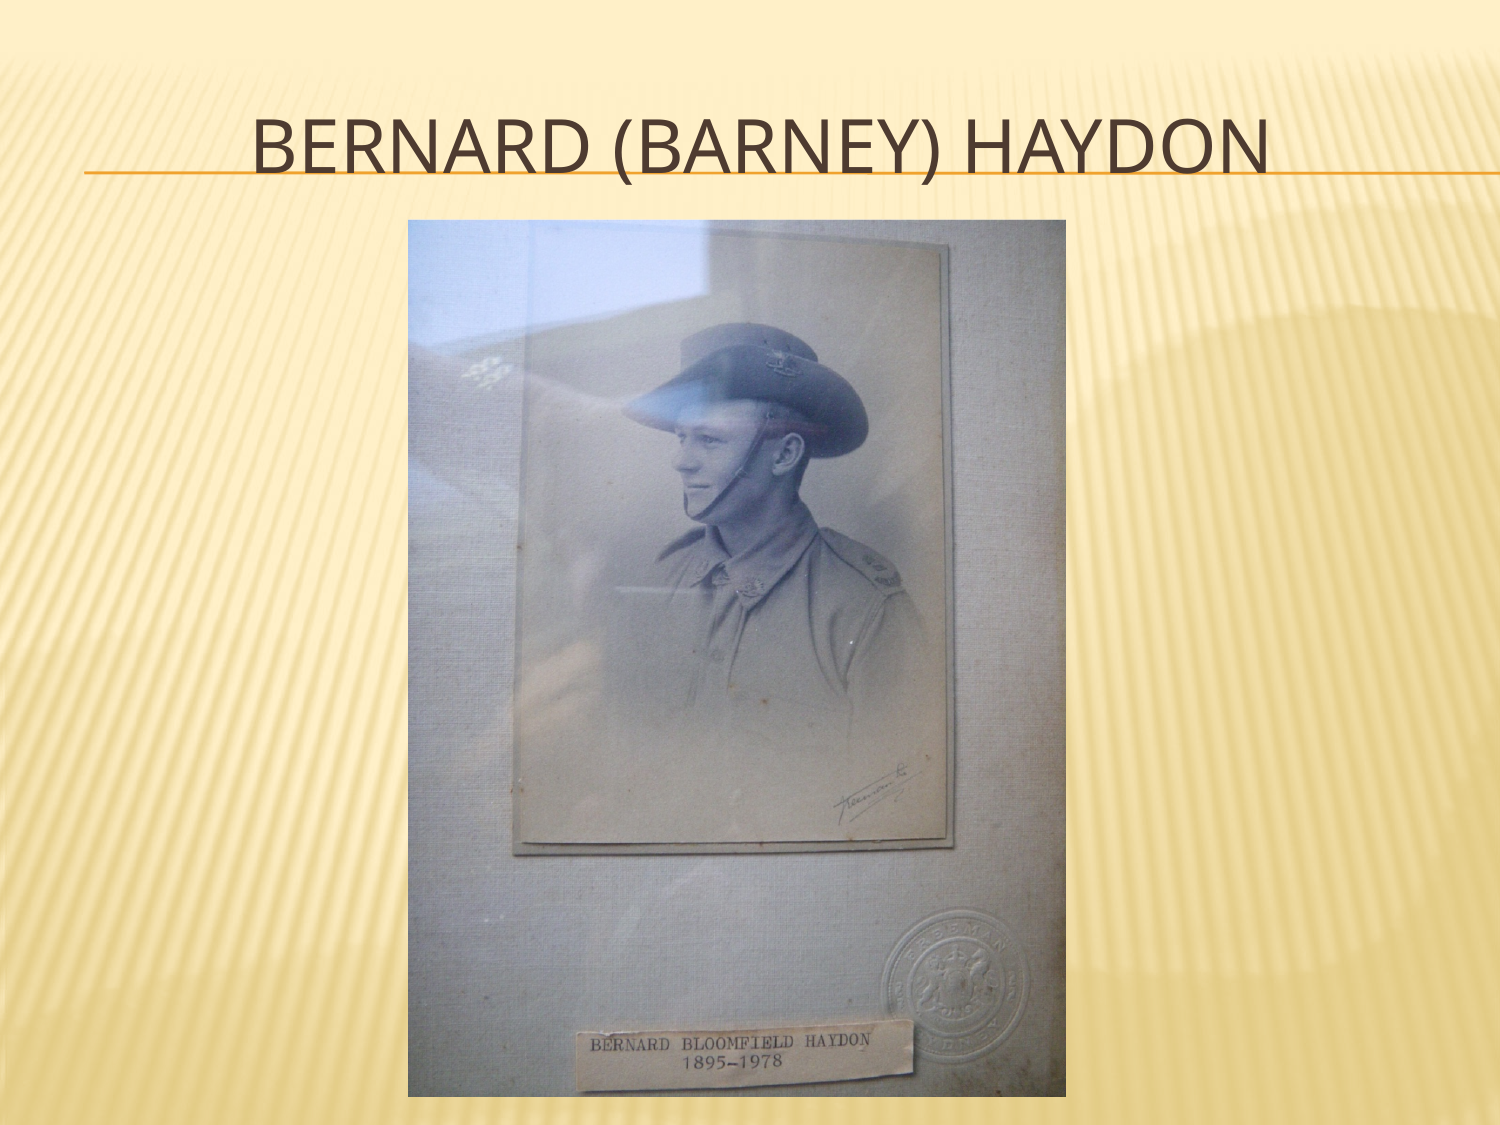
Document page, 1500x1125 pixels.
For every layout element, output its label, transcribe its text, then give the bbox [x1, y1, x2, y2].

picture [297, 221, 1175, 988]
picture [408, 997, 1066, 1096]
title Bernard (Barney) Haydon [49, 75, 1475, 213]
